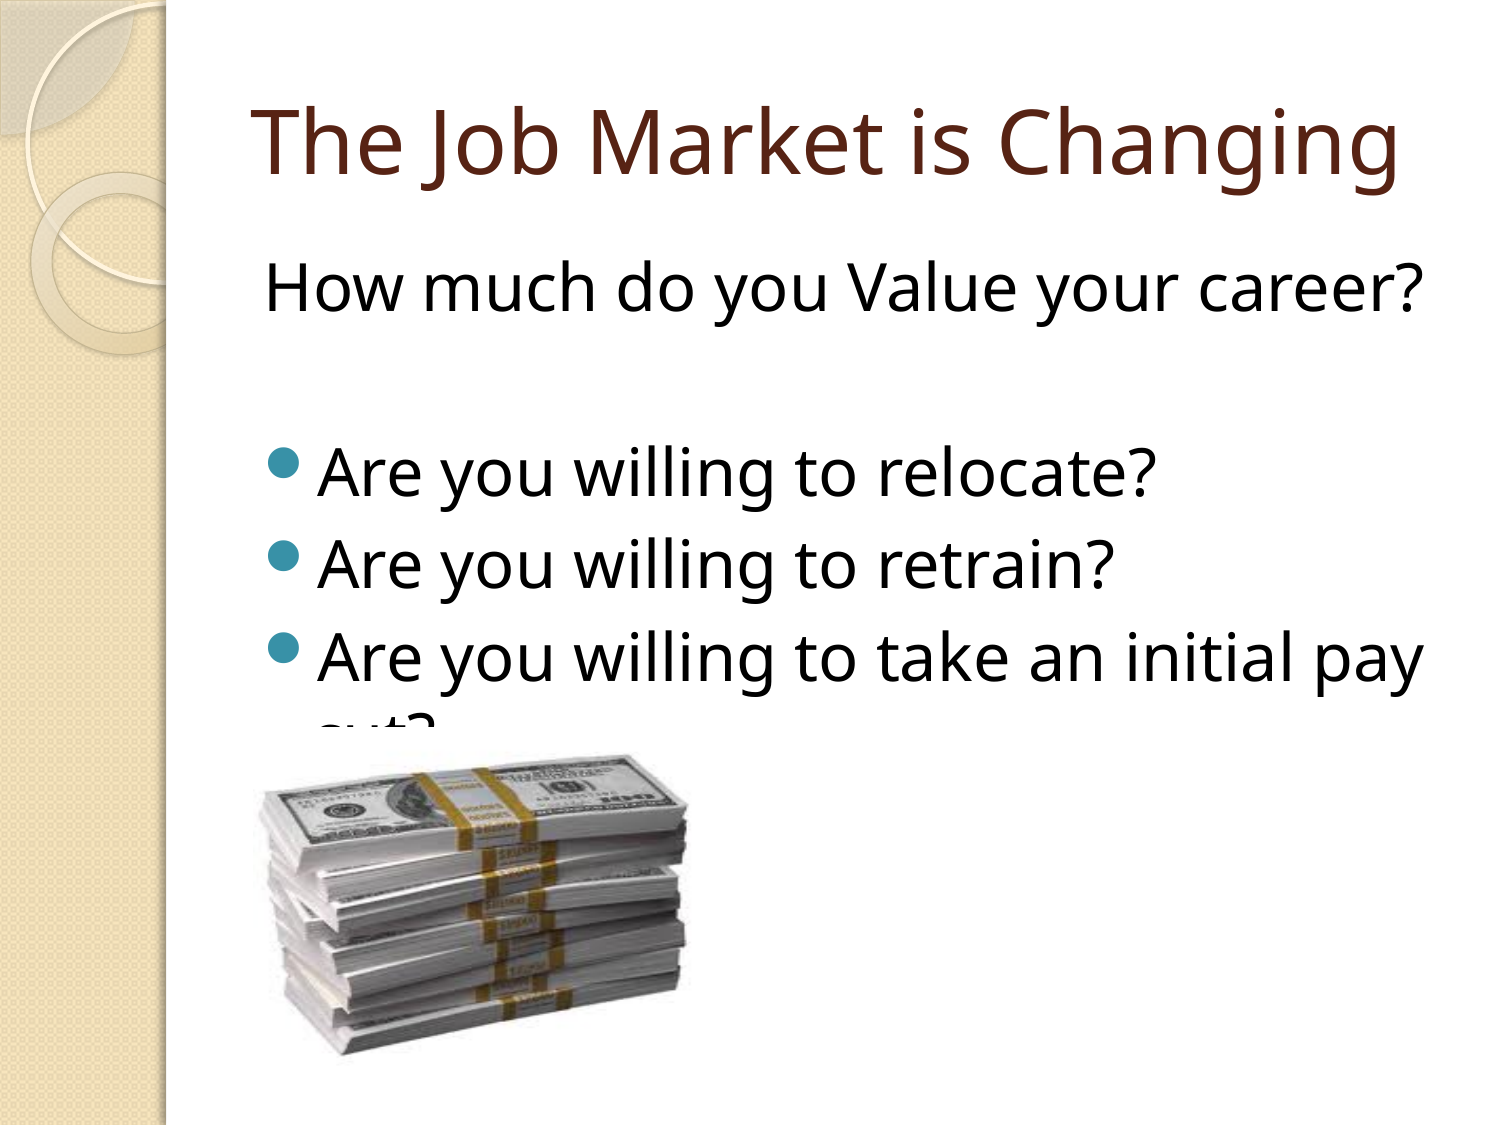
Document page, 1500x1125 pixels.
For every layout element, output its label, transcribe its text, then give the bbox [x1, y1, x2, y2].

picture [253, 727, 727, 1080]
title The Job Market is Changing [235, 45, 1466, 233]
list How much do you Value your career? Are you willing to relocate? Are you willing to retrain? Are you willing to take an initial pay cut? [235, 237, 1466, 1025]
